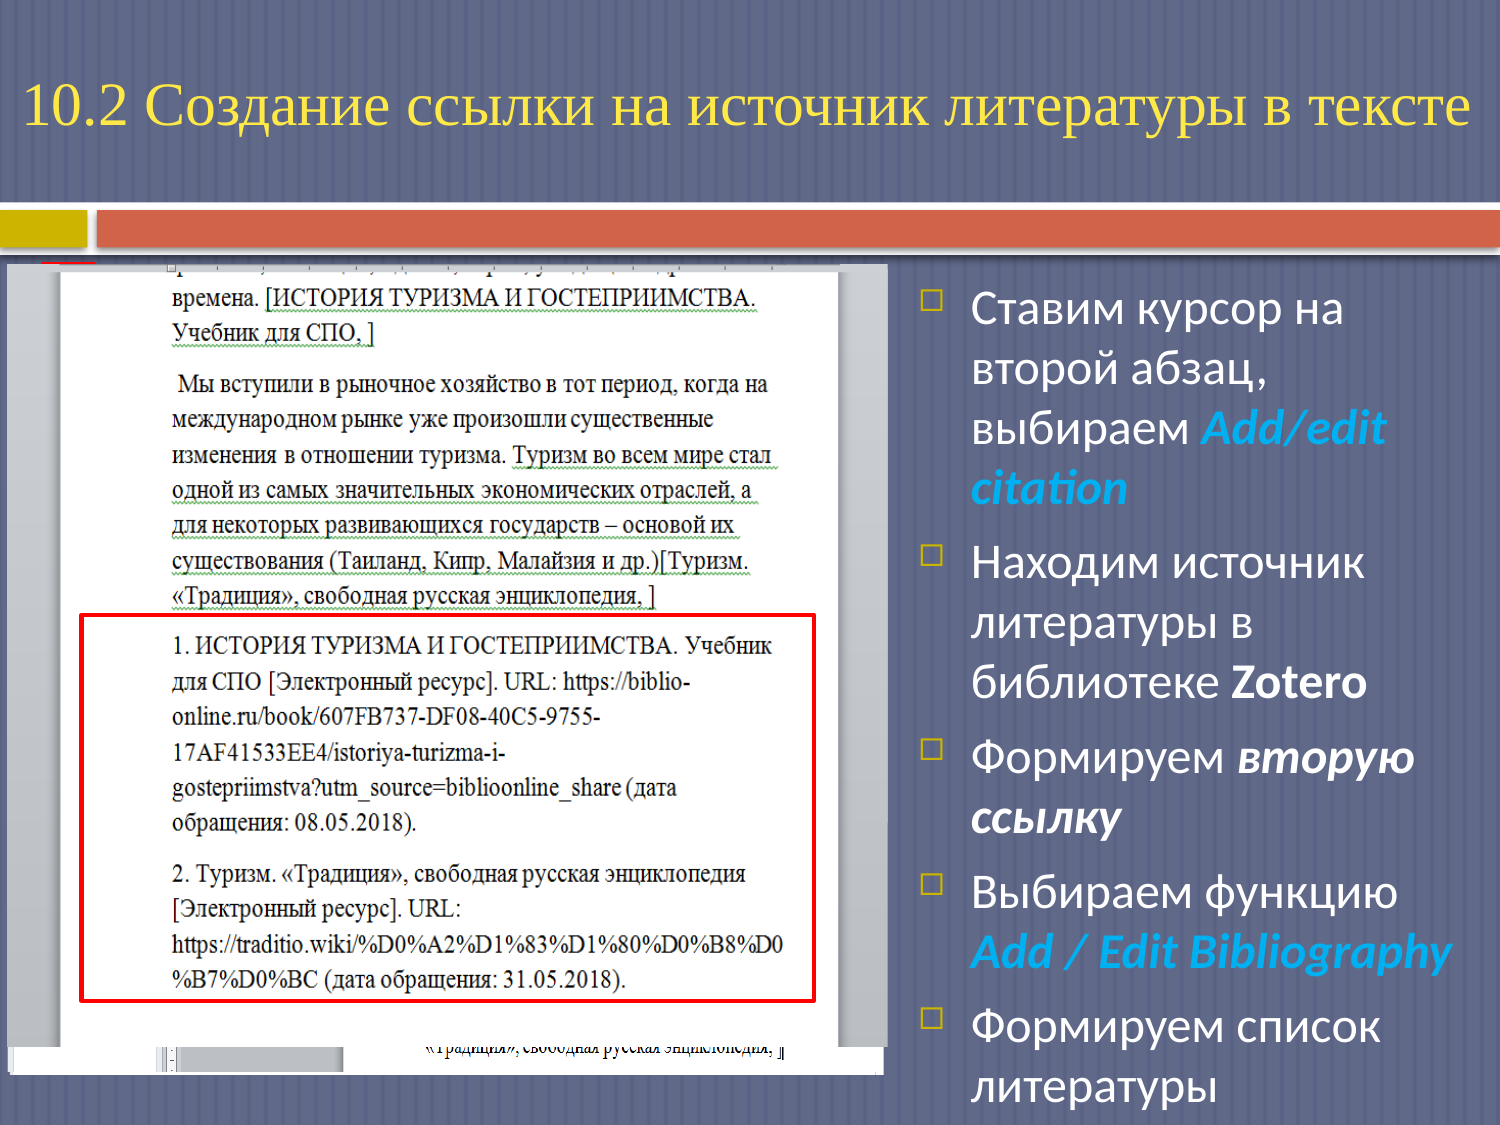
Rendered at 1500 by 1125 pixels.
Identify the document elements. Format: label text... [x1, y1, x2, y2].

list Ставим курсор на второй абзац, выбираем Add/edit citation Находим источник литературы в библиотеке Zotero Формируем вторую ссылку Выбираем функцию Add / Edit Bibliography Формируем список литературы [903, 266, 1495, 1005]
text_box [6, 1056, 882, 1073]
text_box 10.2 Создание ссылки на источник литературы в тексте [0, 19, 1495, 182]
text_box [6, 263, 888, 1048]
